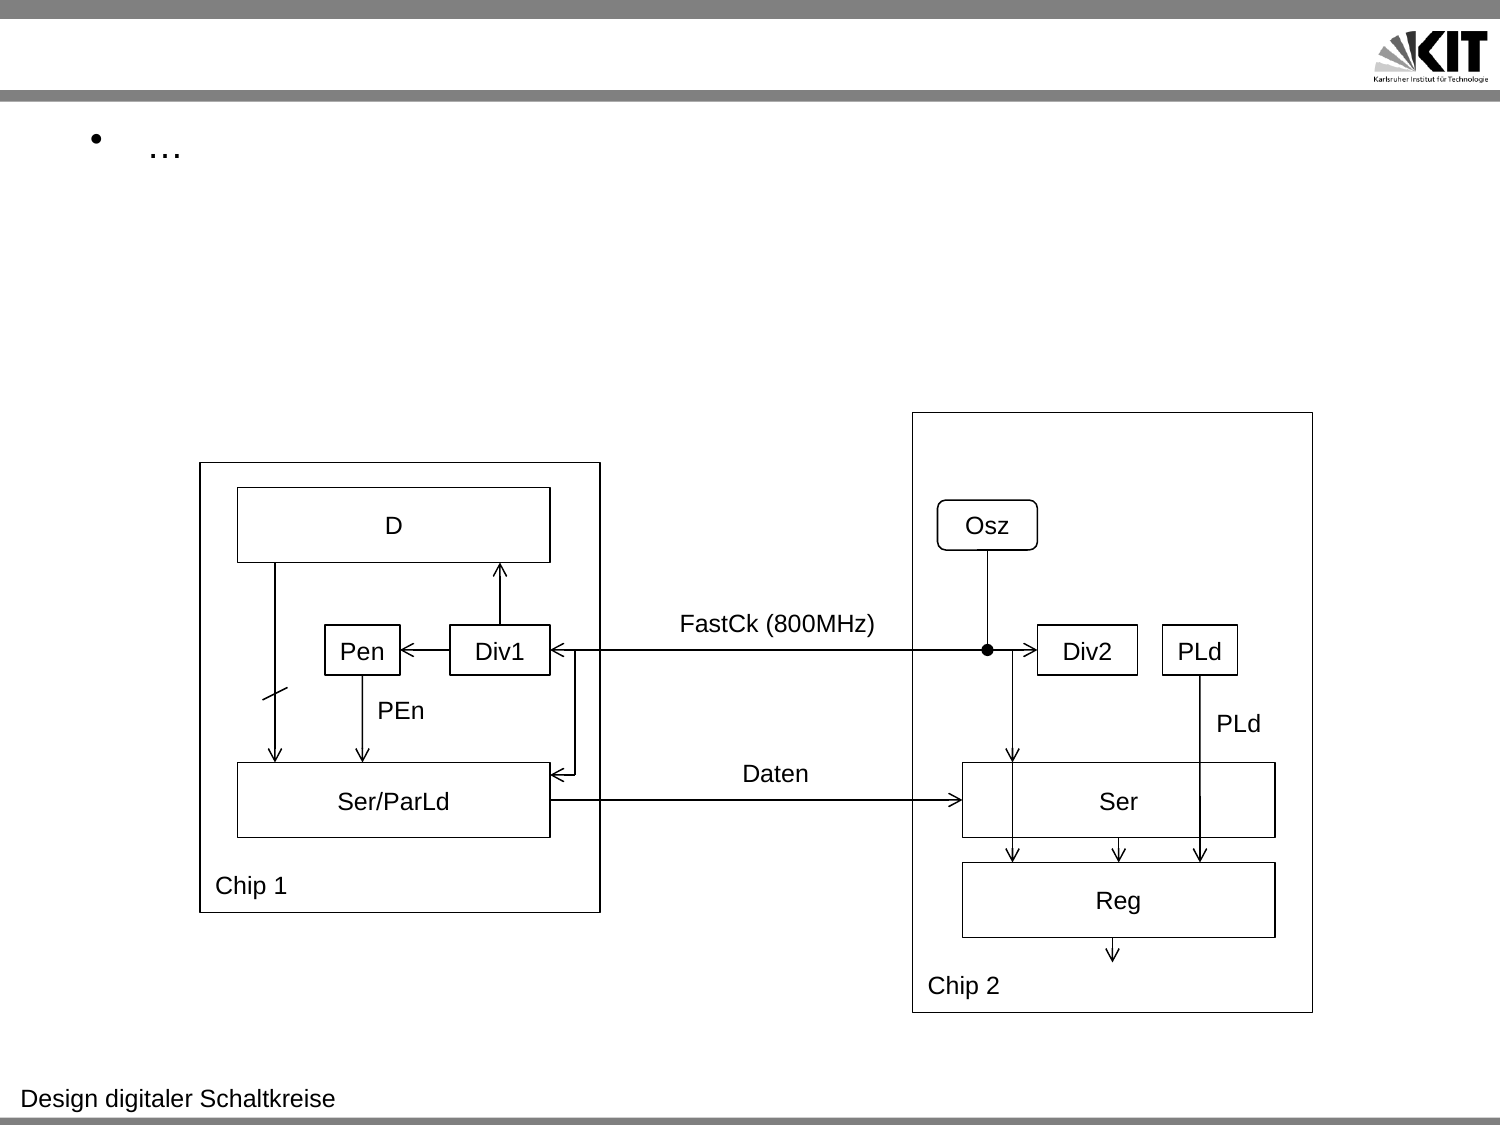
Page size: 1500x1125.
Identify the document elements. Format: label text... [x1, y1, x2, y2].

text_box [1013, 652, 1025, 660]
text_box PLd [1204, 699, 1277, 745]
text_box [262, 687, 288, 701]
text_box FastCk (800MHz) [664, 600, 891, 645]
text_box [576, 652, 600, 660]
picture [1374, 31, 1488, 83]
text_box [991, 651, 1012, 662]
text_box Div2 [1037, 624, 1138, 675]
text_box PLd [1162, 624, 1238, 675]
text_box Ser [1204, 762, 1275, 838]
text_box Div1 [450, 624, 550, 675]
text_box Ser/ParLd [237, 762, 550, 838]
text_box Daten [727, 750, 825, 795]
text_box [912, 412, 1313, 1013]
list … [75, 113, 1425, 263]
text_box Pen [324, 624, 400, 675]
text_box [200, 462, 600, 913]
text_box PEn [366, 687, 440, 733]
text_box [563, 651, 574, 662]
text_box Ser [1016, 762, 1195, 838]
text_box Chip 2 [912, 962, 1015, 1008]
text_box Osz [937, 500, 1038, 551]
text_box Chip 1 [200, 862, 303, 908]
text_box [563, 776, 576, 781]
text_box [912, 651, 987, 658]
text_box D [237, 487, 550, 563]
text_box Reg [962, 862, 1275, 938]
text_box Ser [962, 762, 1008, 838]
